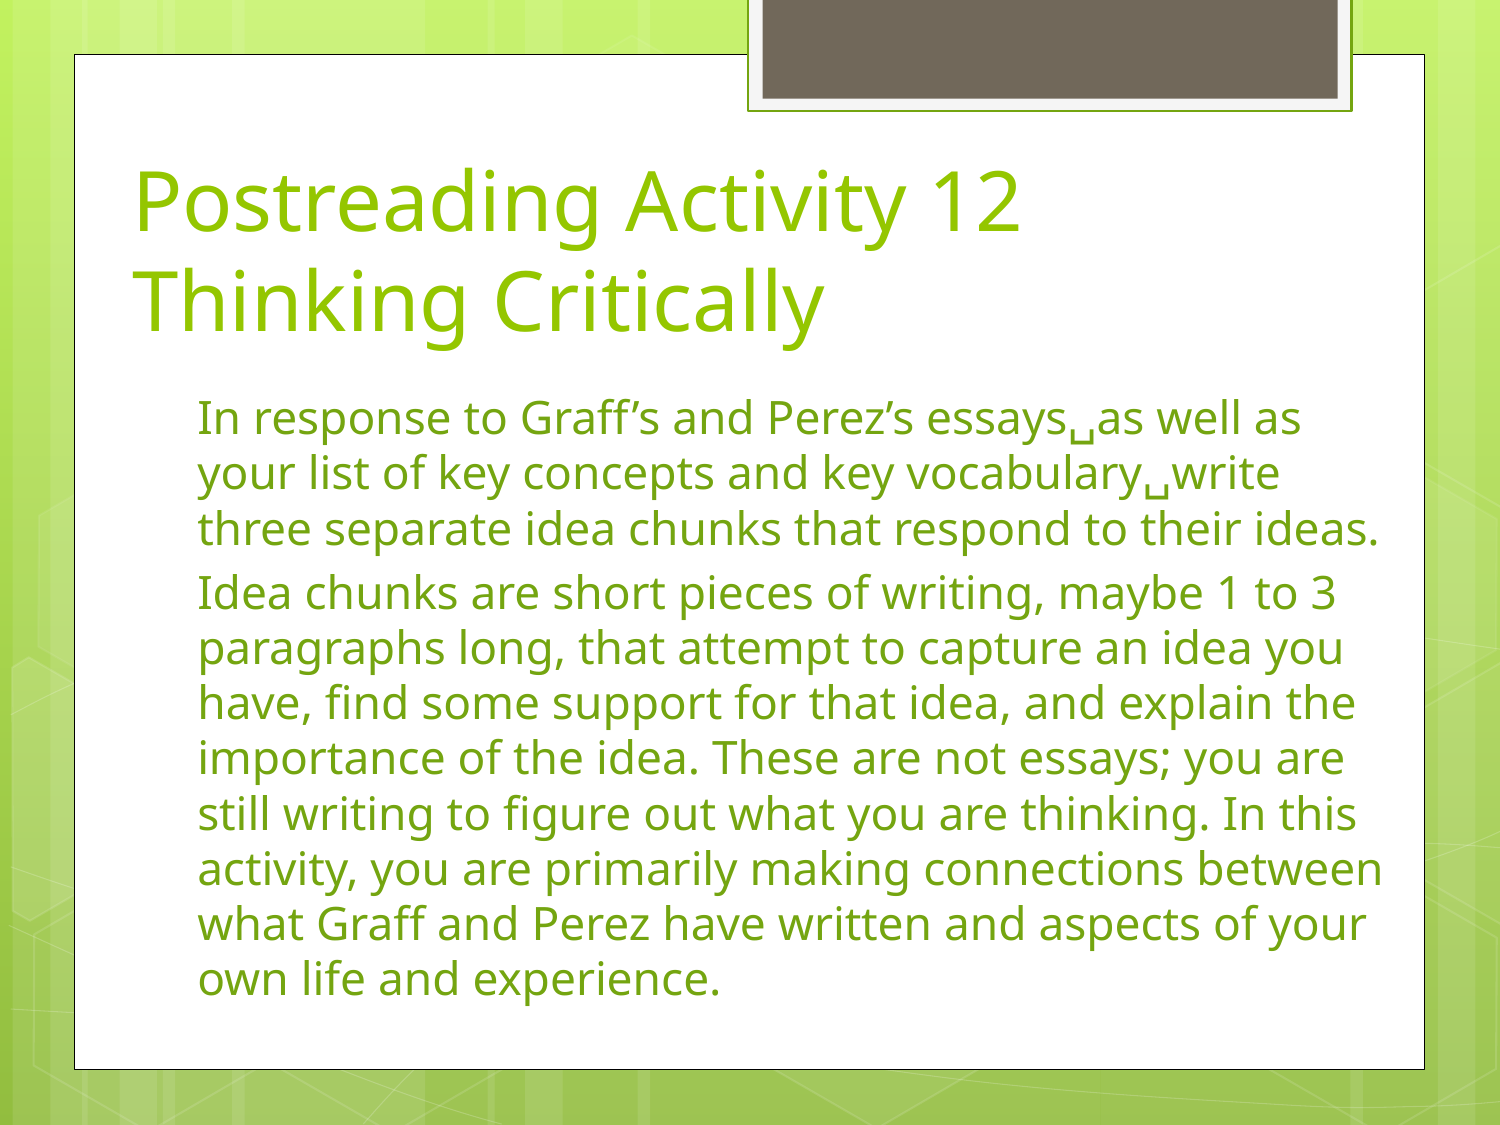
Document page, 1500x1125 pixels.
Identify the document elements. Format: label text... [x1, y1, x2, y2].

title Postreading Activity 12 Thinking Critically [116, 102, 1324, 356]
list In response to Graff’s and Perez’s essays␣as well as your list of key concepts and key vocabulary␣write three separate idea chunks that respond to their ideas. Idea chunks are short pieces of writing, maybe 1 to 3 paragraphs long, that attempt to capture an idea you have, find some support for that idea, and explain the importance of the idea. These are not essays; you are still writing to figure out what you are thinking. In this activity, you are primarily making connections between what Graff and Perez have written and aspects of your own life and experience. [171, 381, 1408, 1057]
